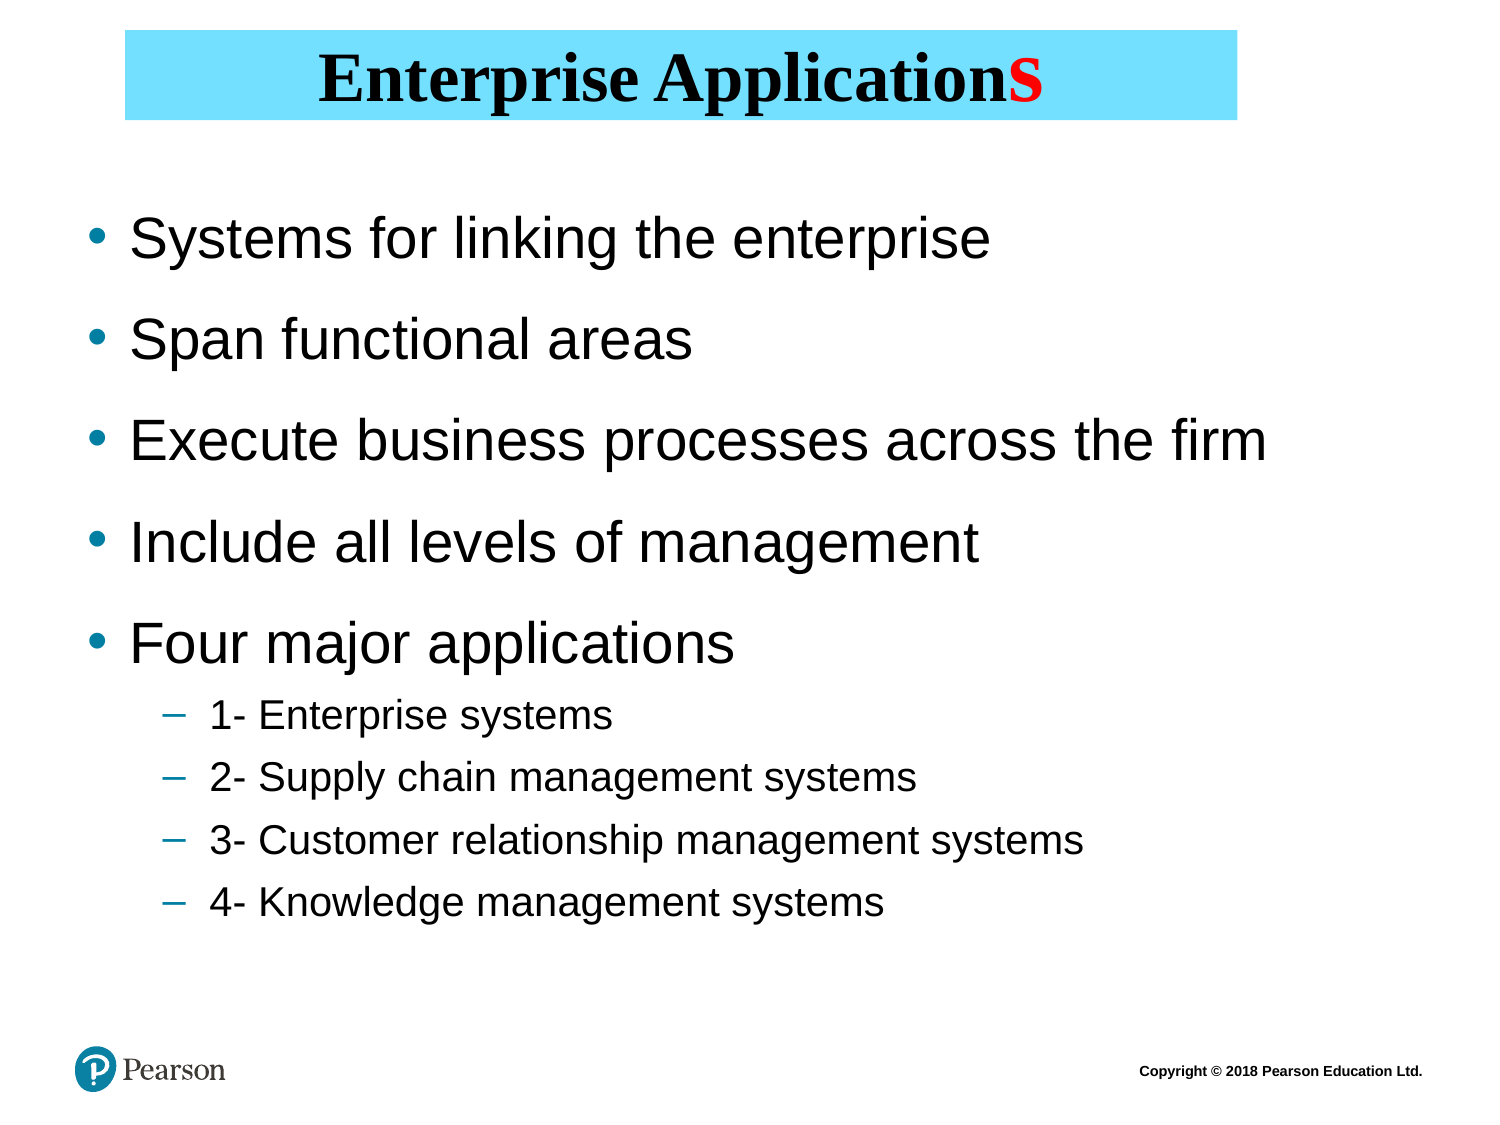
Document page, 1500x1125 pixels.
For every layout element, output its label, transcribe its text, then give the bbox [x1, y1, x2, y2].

list Systems for linking the enterprise Span functional areas Execute business processes across the firm Include all levels of management Four major applications 1- Enterprise systems 2- Supply chain management systems 3- Customer relationship management systems 4- Knowledge management systems [87, 200, 1425, 1005]
title Enterprise Applications [125, 30, 1238, 121]
